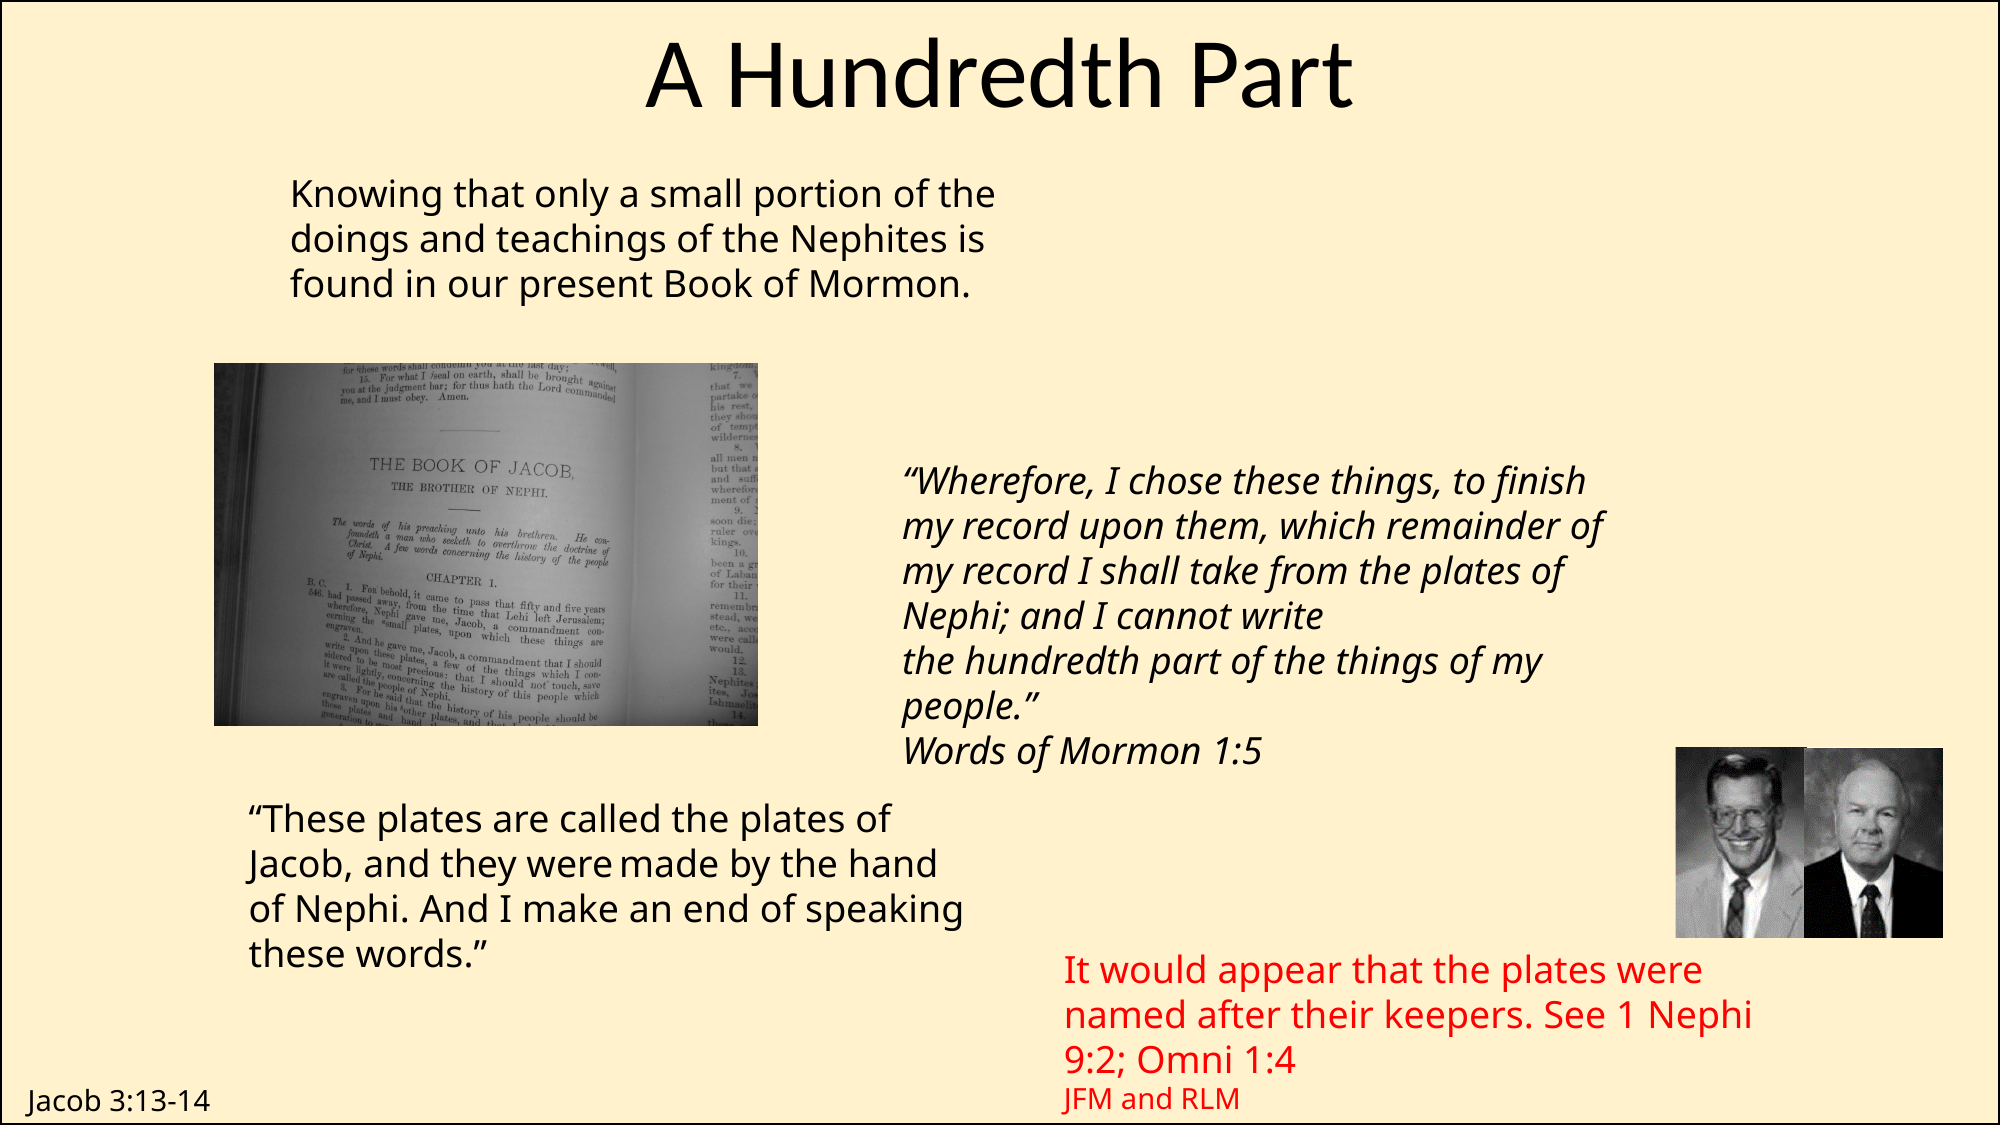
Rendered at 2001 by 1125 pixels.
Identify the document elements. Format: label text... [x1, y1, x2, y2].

text_box [0, 0, 2000, 1125]
picture [213, 362, 759, 727]
picture [1674, 747, 1944, 938]
text_box “Wherefore, I chose these things, to finish my record upon them, which remainder of my record I shall take from the plates of Nephi; and I cannot write the hundredth part of the things of my people.” Words of Mormon 1:5 [887, 449, 1638, 780]
text_box Jacob 3:13-14 [12, 1074, 801, 1125]
text_box A Hundredth Part [275, 0, 1725, 135]
text_box “These plates are called the plates of Jacob, and they were made by the hand of Nephi. And I make an end of speaking these words.” [233, 787, 984, 983]
text_box Knowing that only a small portion of the doings and teachings of the Nephites is found in our present Book of Mormon. [275, 162, 1050, 358]
text_box It would appear that the plates were named after their keepers. See 1 Nephi 9:2; Omni 1:4 JFM and RLM [1048, 938, 1799, 1123]
